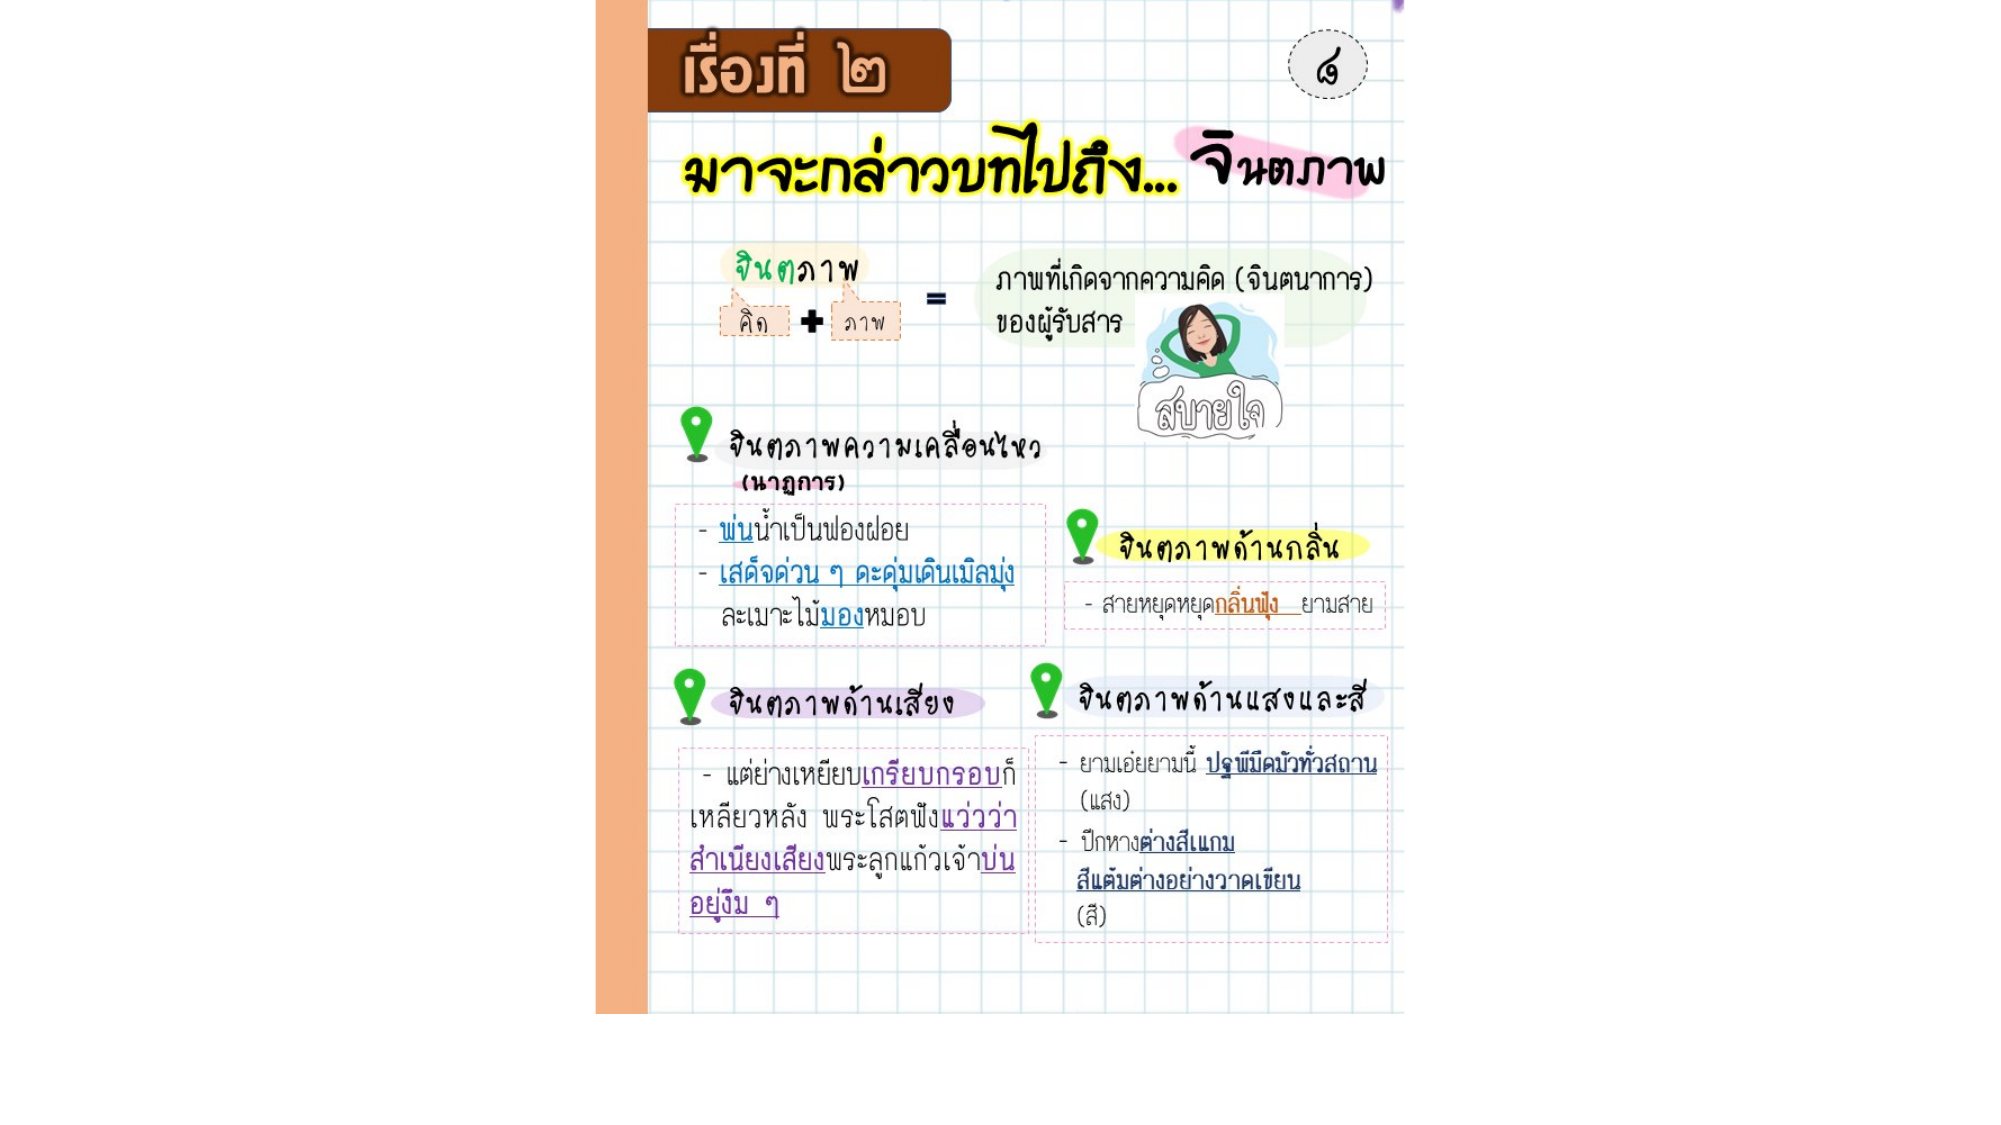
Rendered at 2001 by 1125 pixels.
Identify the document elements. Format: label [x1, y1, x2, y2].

picture [595, 0, 1405, 1014]
